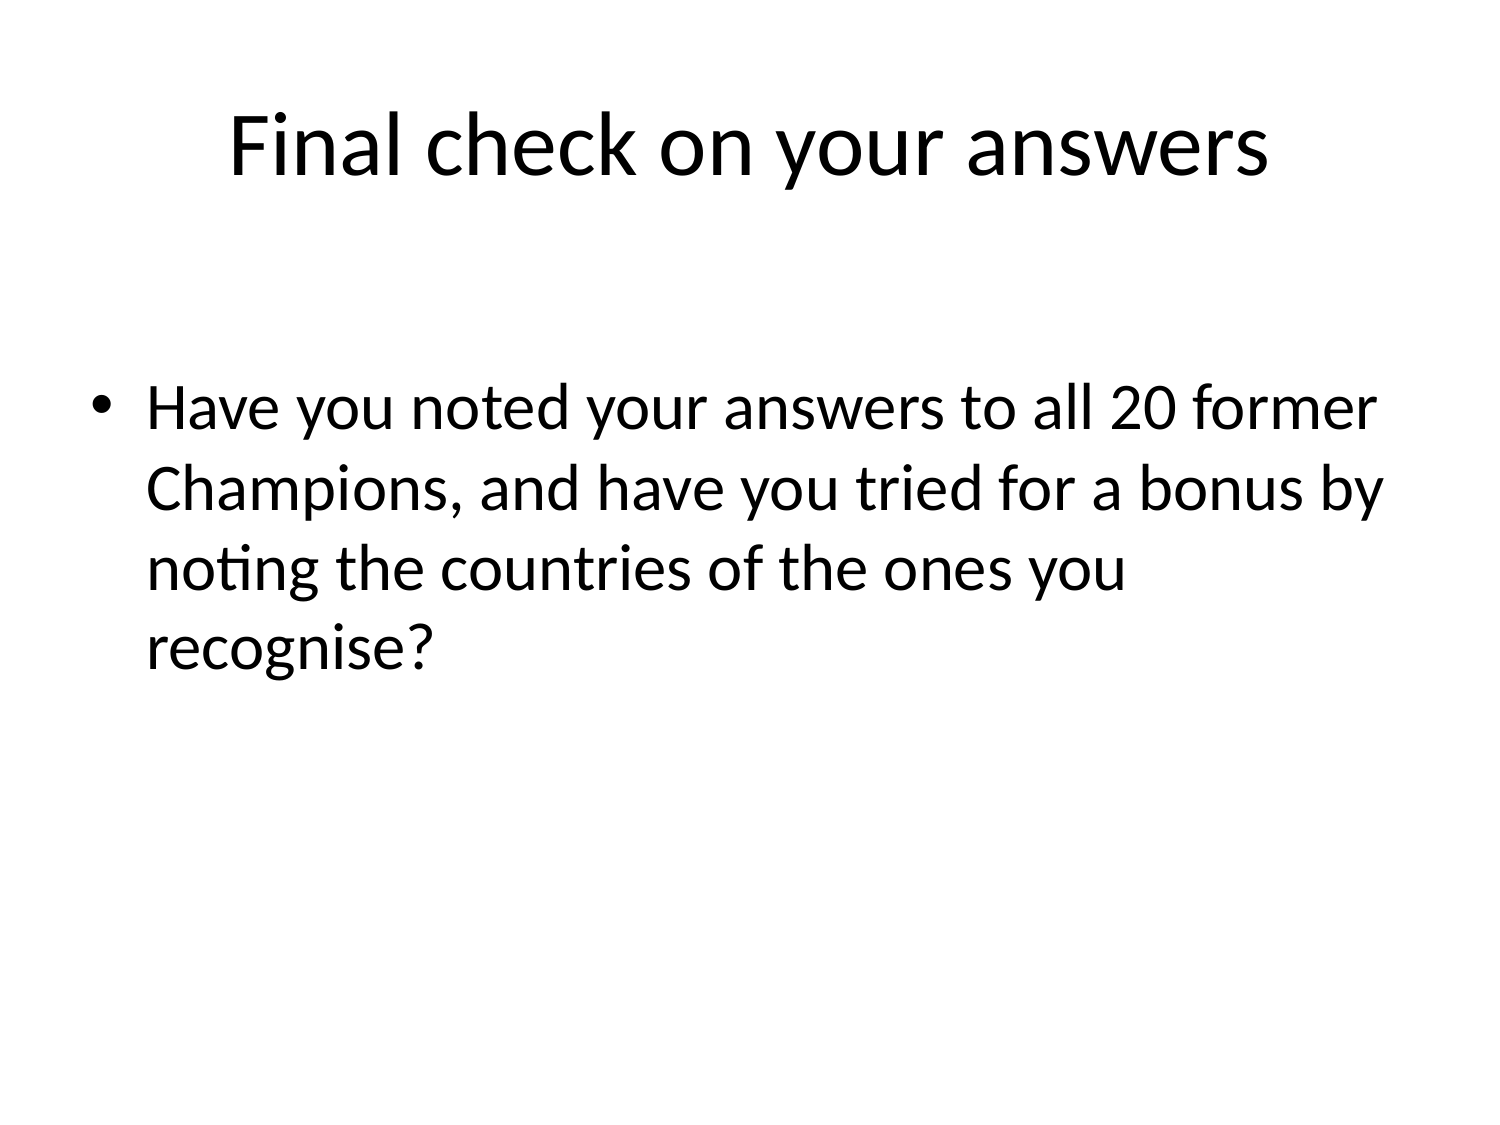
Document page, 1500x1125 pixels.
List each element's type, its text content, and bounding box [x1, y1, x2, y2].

title Final check on your answers [75, 45, 1425, 233]
list Have you noted your answers to all 20 former Champions, and have you tried for a bonus by noting the countries of the ones you recognise? [75, 262, 1425, 1005]
